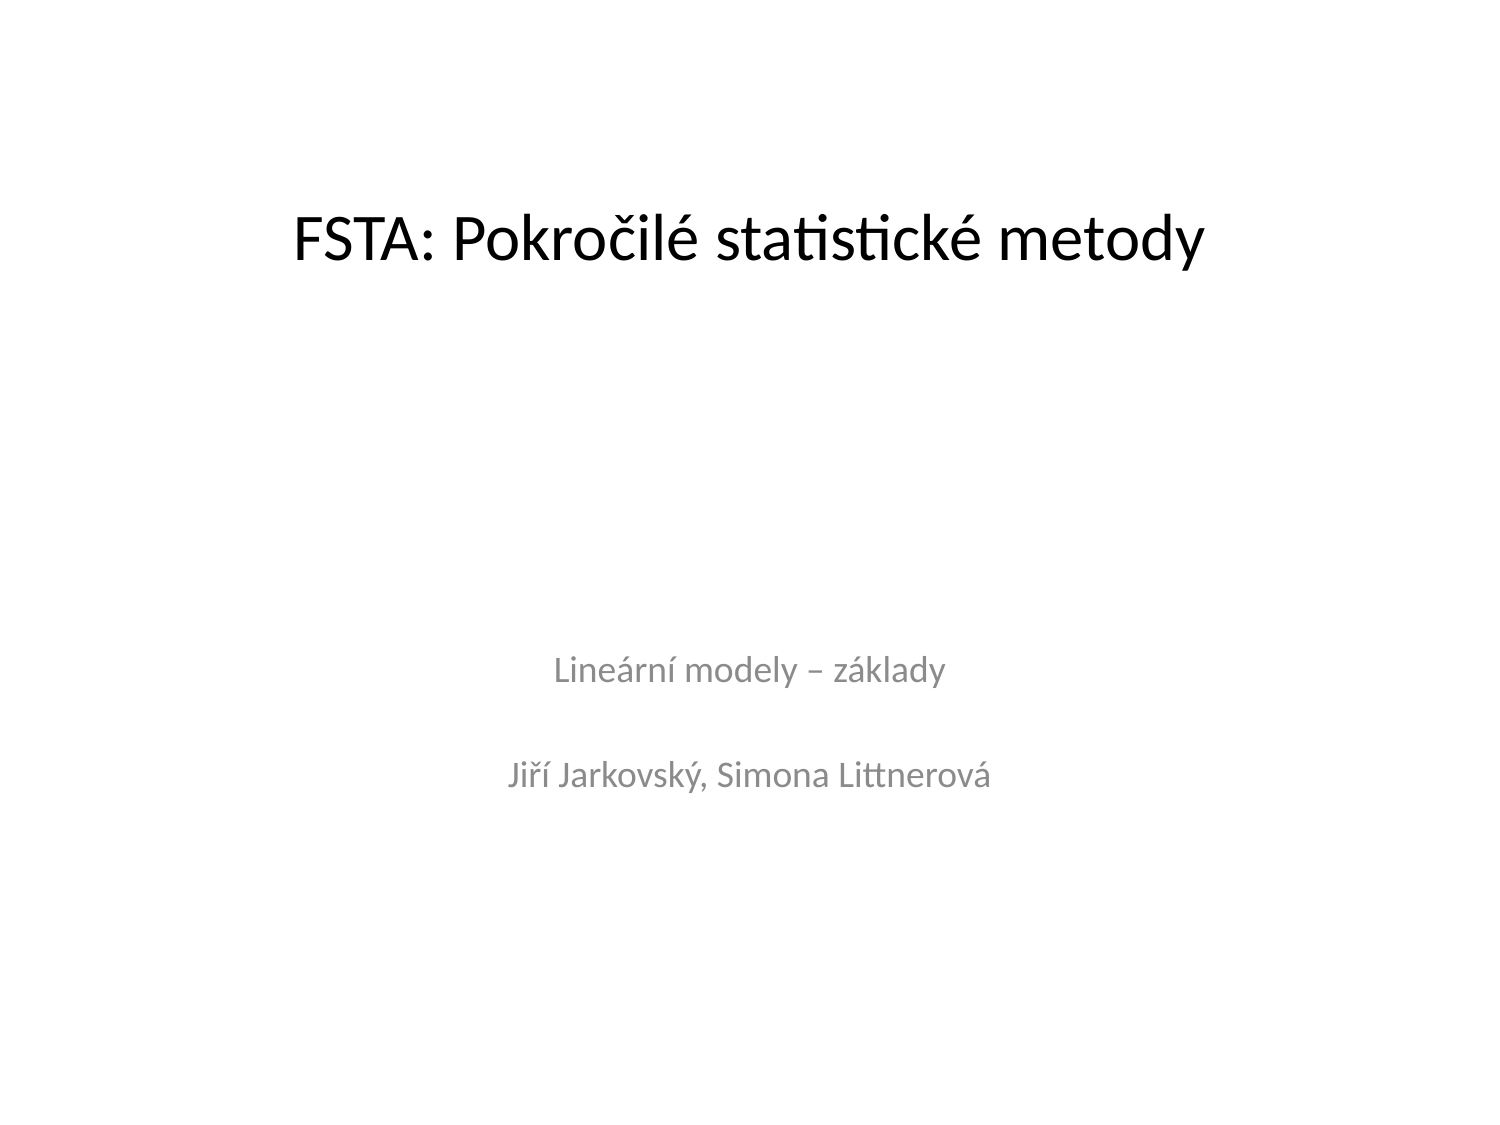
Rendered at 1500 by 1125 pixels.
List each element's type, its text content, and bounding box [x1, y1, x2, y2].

subtitle Lineární modely – základy Jiří Jarkovský, Simona Littnerová [225, 637, 1275, 925]
title FSTA: Pokročilé statistické metody [112, 113, 1388, 355]
